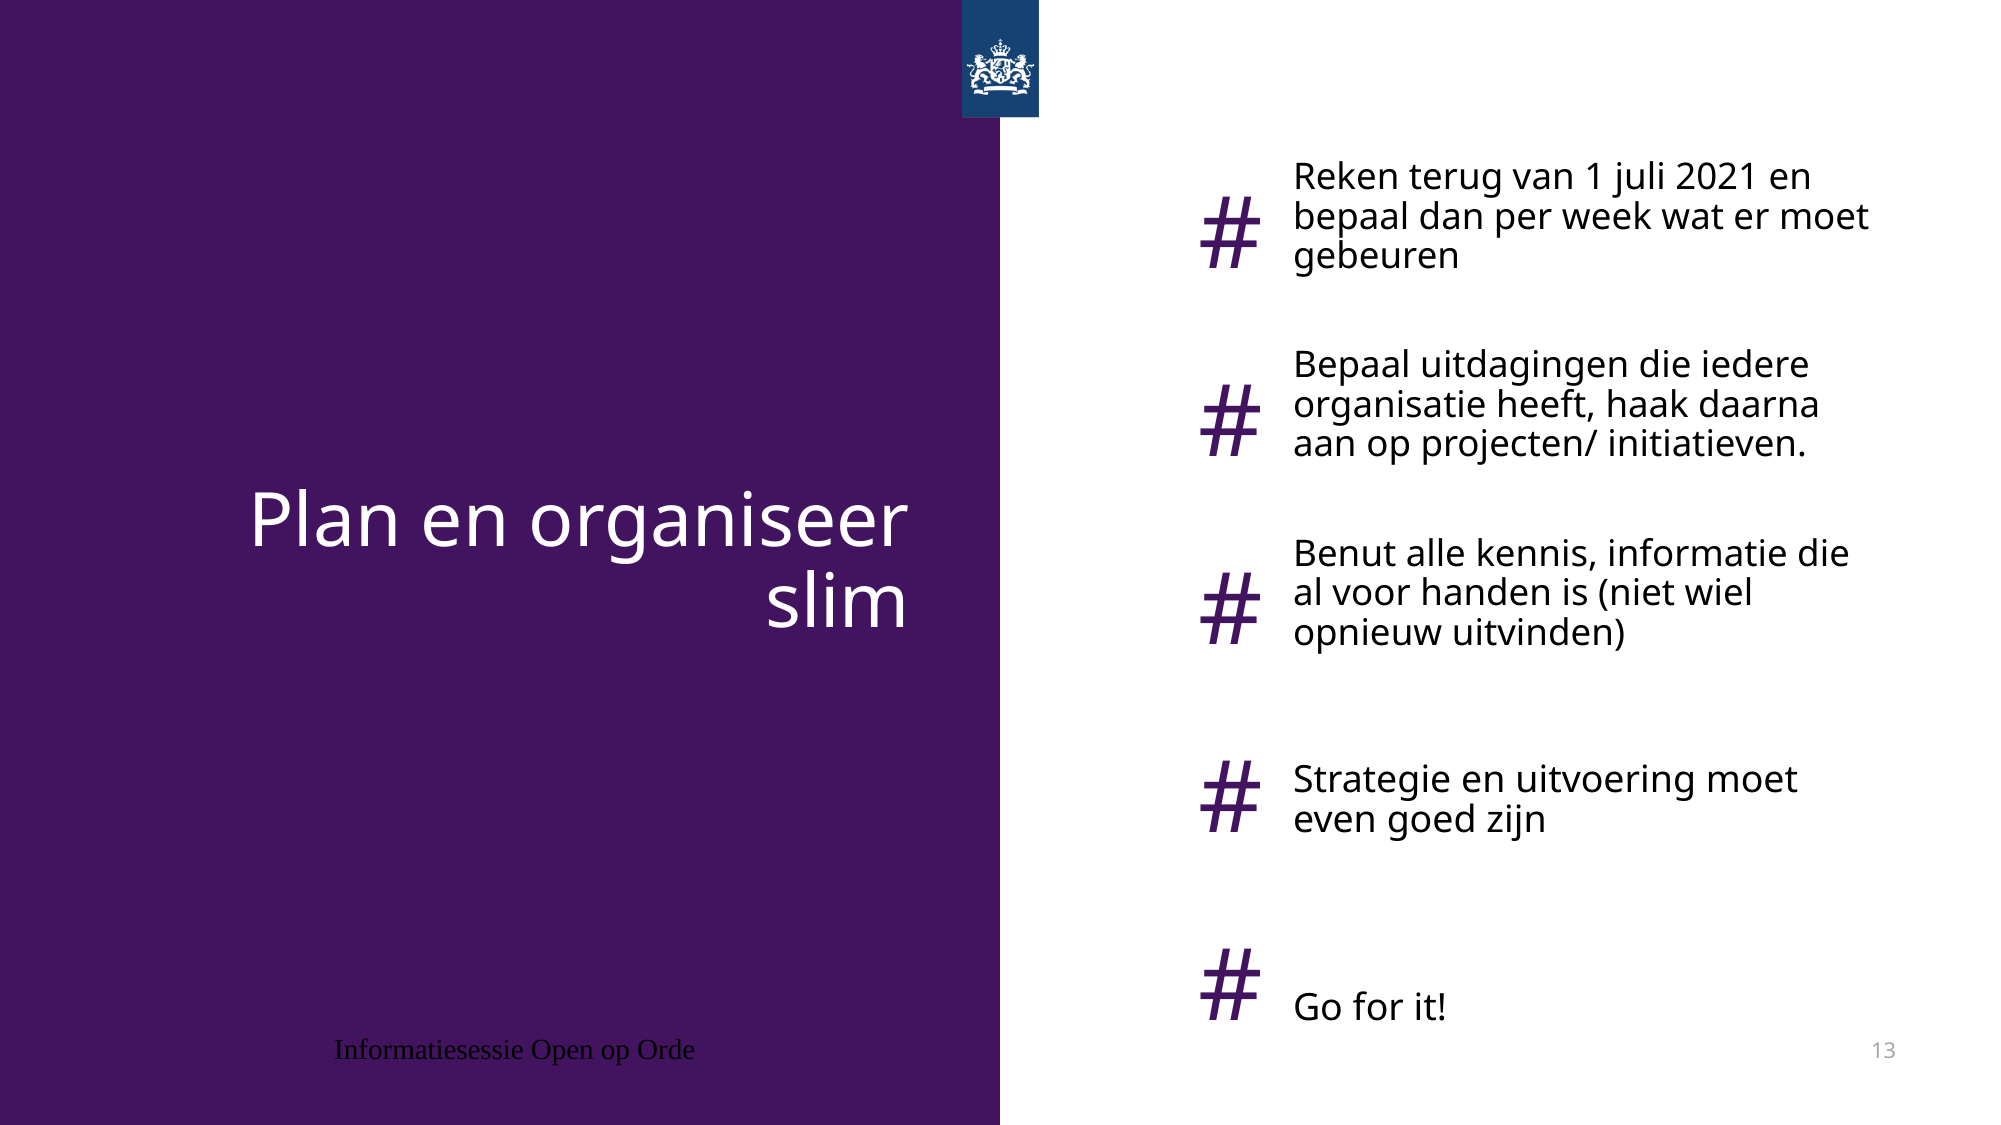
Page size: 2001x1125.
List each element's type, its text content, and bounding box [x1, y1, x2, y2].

list # [1052, 351, 1279, 486]
title Plan en organiseer slim [104, 432, 925, 693]
list Bepaal uitdagingen die iedere organisatie heeft, haak daarna aan op projecten/ initiatieven. [1278, 338, 1897, 473]
list # [1052, 727, 1279, 862]
list Reken terug van 1 juli 2021 en bepaal dan per week wat er moet gebeuren [1278, 150, 1897, 285]
list # [1052, 915, 1279, 1050]
list Benut alle kennis, informatie die al voor handen is (niet wiel opnieuw uitvinden) [1278, 526, 1897, 661]
slide_number 13 [1074, 1020, 1897, 1074]
list # [1052, 539, 1279, 674]
list # [1052, 163, 1279, 298]
list Go for it! [1278, 901, 1897, 1020]
list Strategie en uitvoering moet even goed zijn [1278, 713, 1897, 849]
picture [924, 0, 1075, 166]
footer Informatiesessie Open op Orde [104, 1020, 925, 1074]
